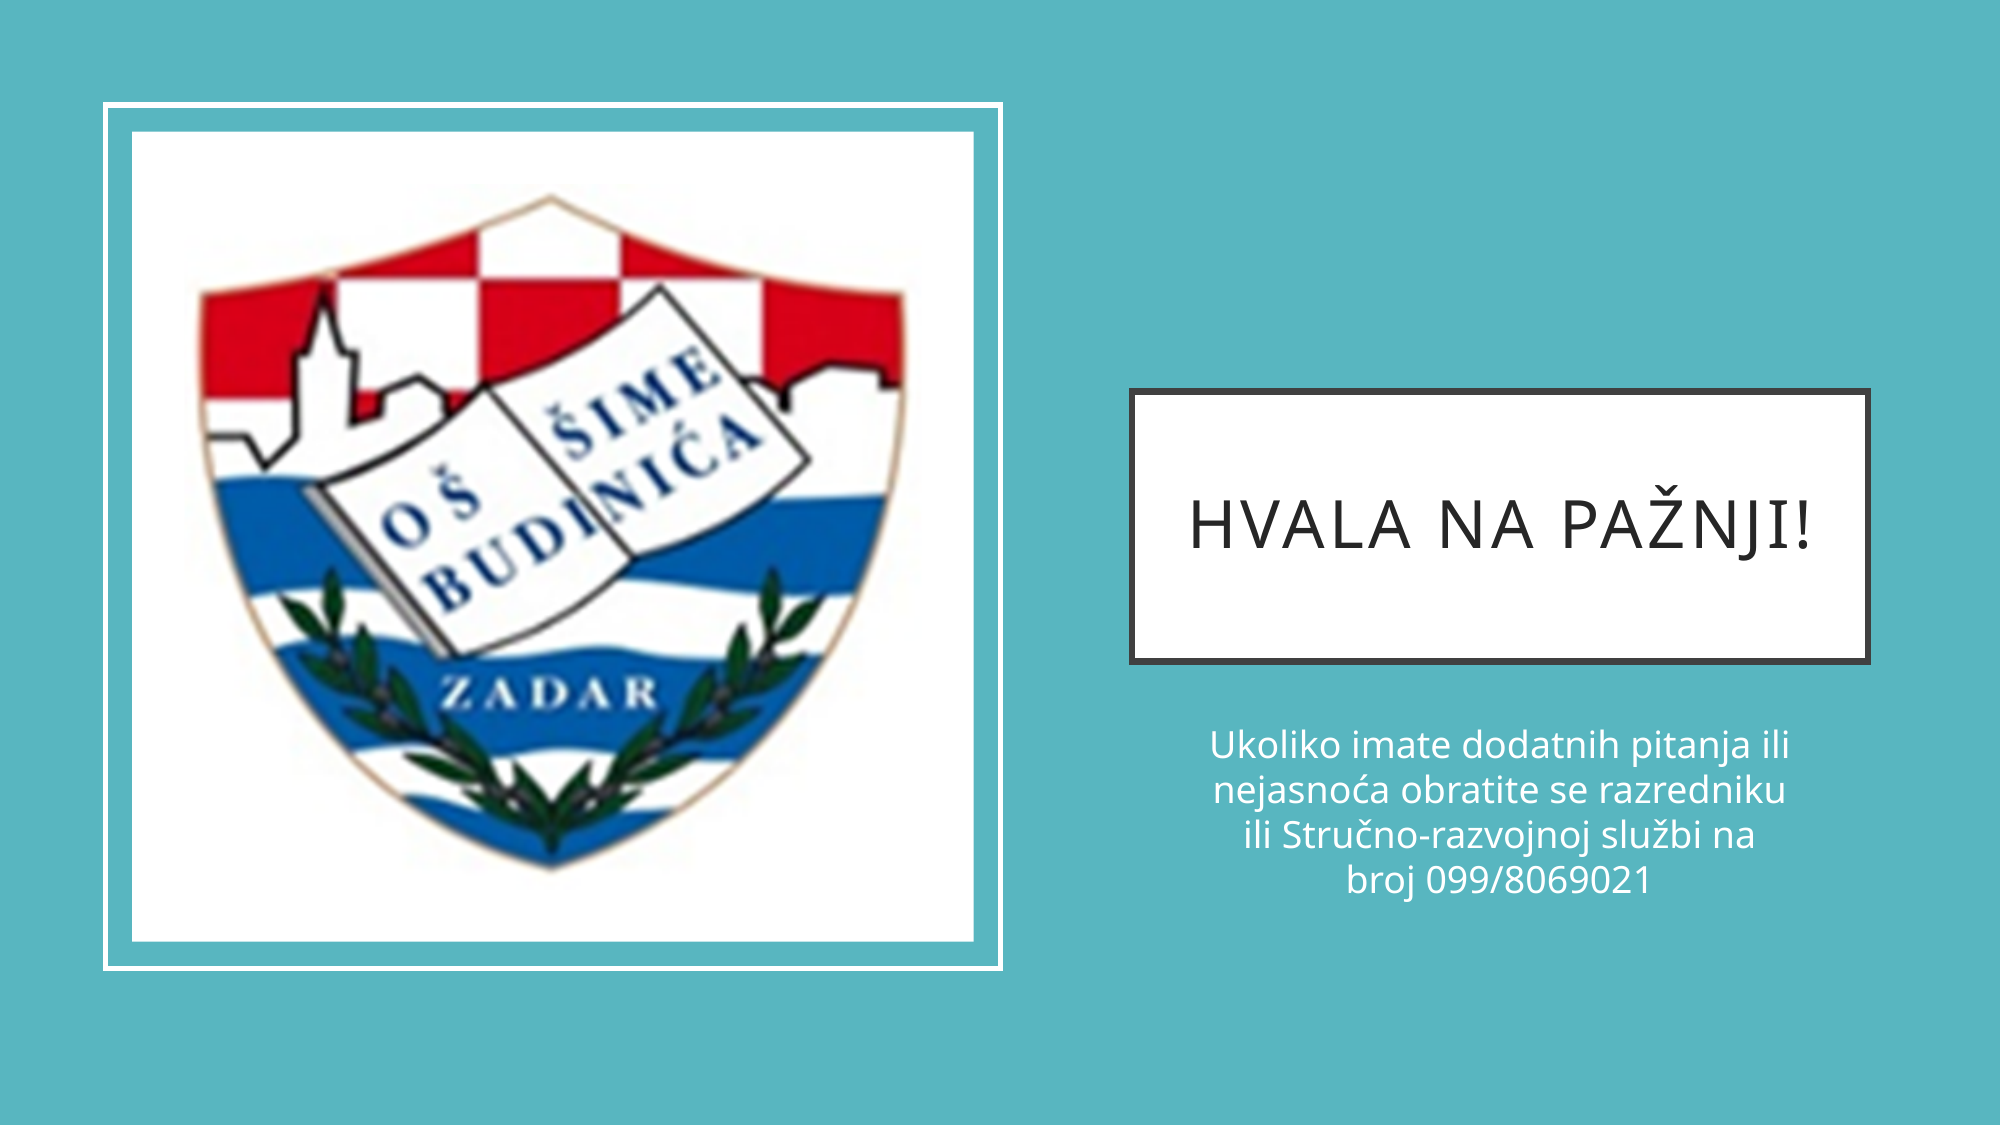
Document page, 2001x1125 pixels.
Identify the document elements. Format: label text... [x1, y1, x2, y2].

subtitle Ukoliko imate dodatnih pitanja ili nejasnoća obratite se razredniku ili Stručno-razvojnoj službi na broj 099/8069021 [1188, 713, 1812, 918]
text_box [131, 131, 975, 943]
text_box [104, 104, 1001, 969]
picture [184, 184, 922, 890]
title Hvala na pažnji! [1129, 388, 1871, 665]
